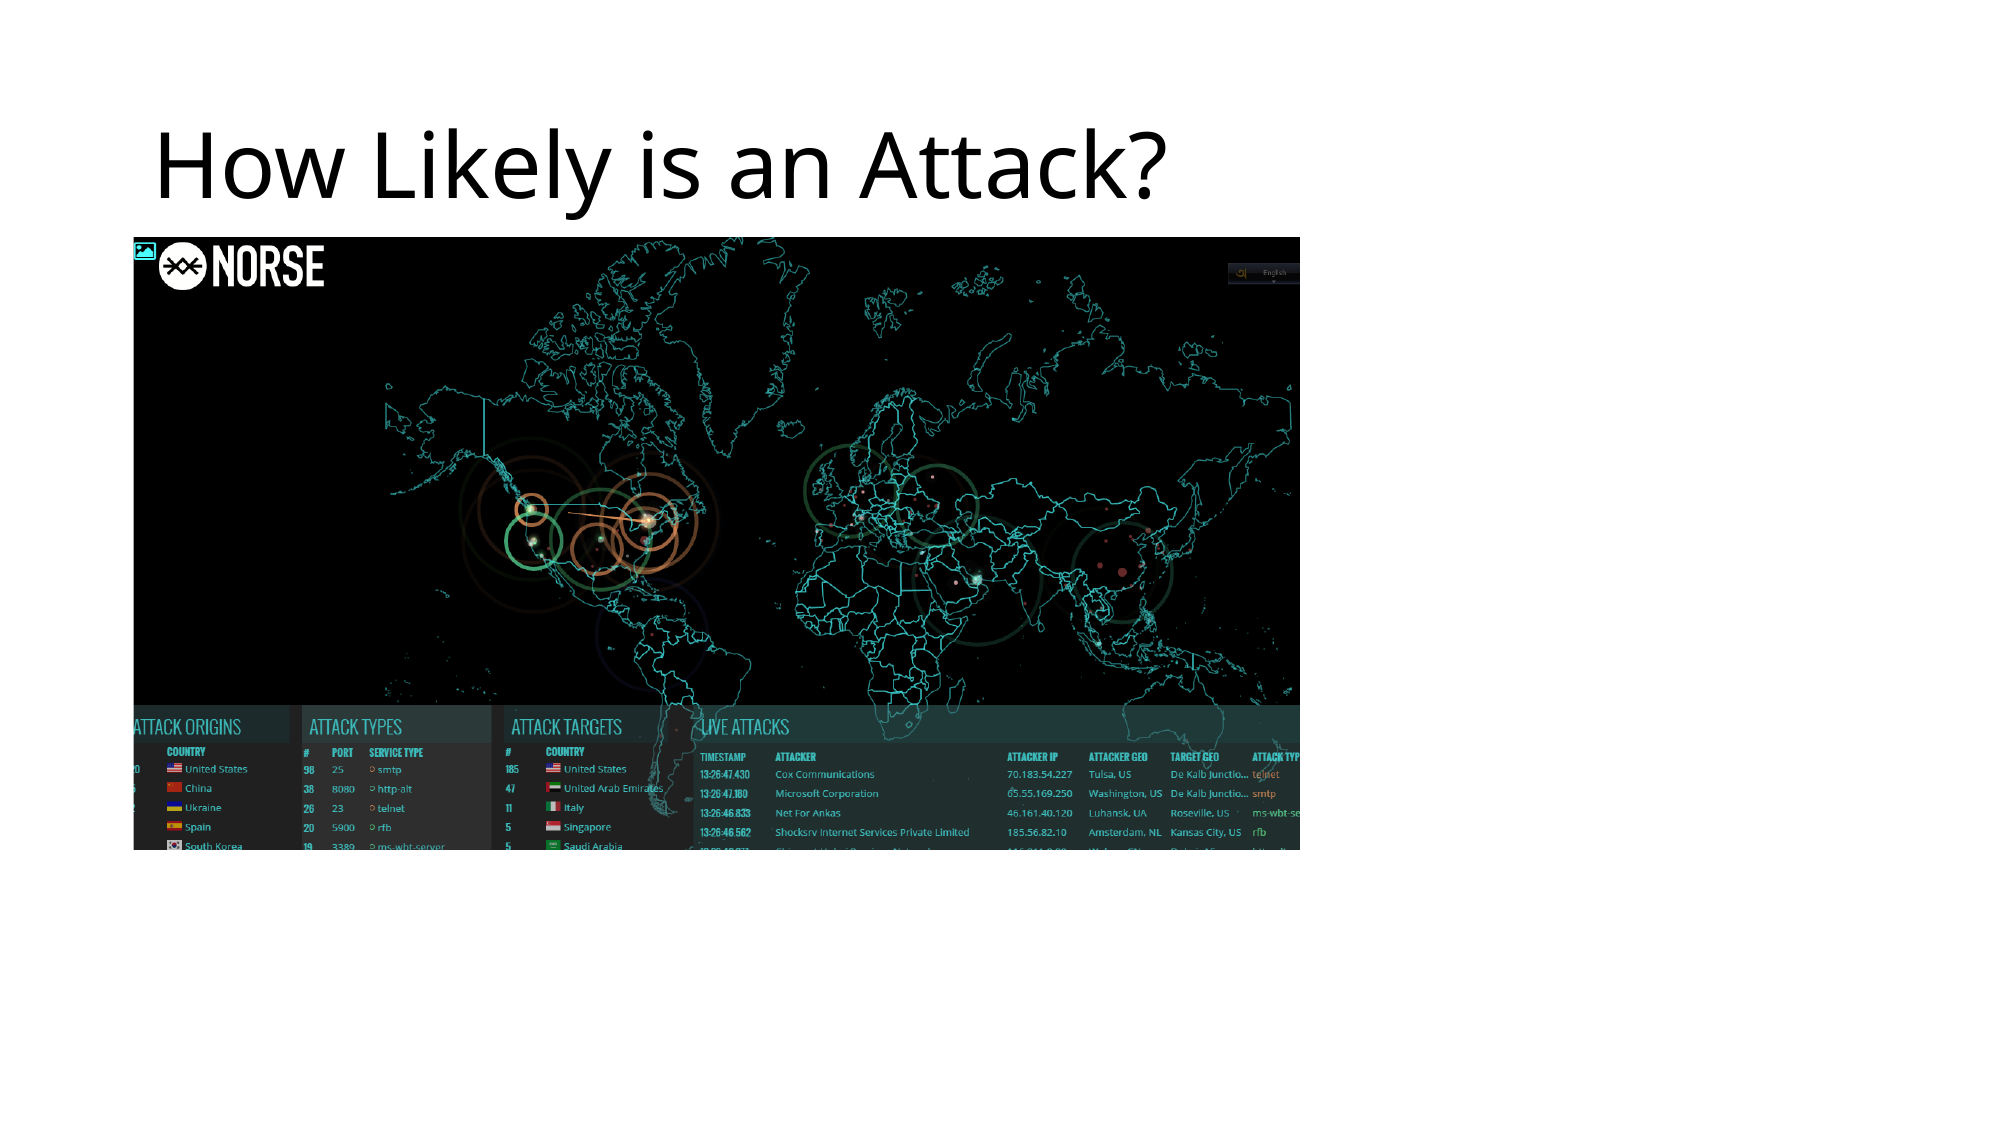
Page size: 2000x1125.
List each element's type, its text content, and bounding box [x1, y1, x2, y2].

title How Likely is an Attack? [137, 59, 1862, 278]
picture [133, 237, 1300, 850]
